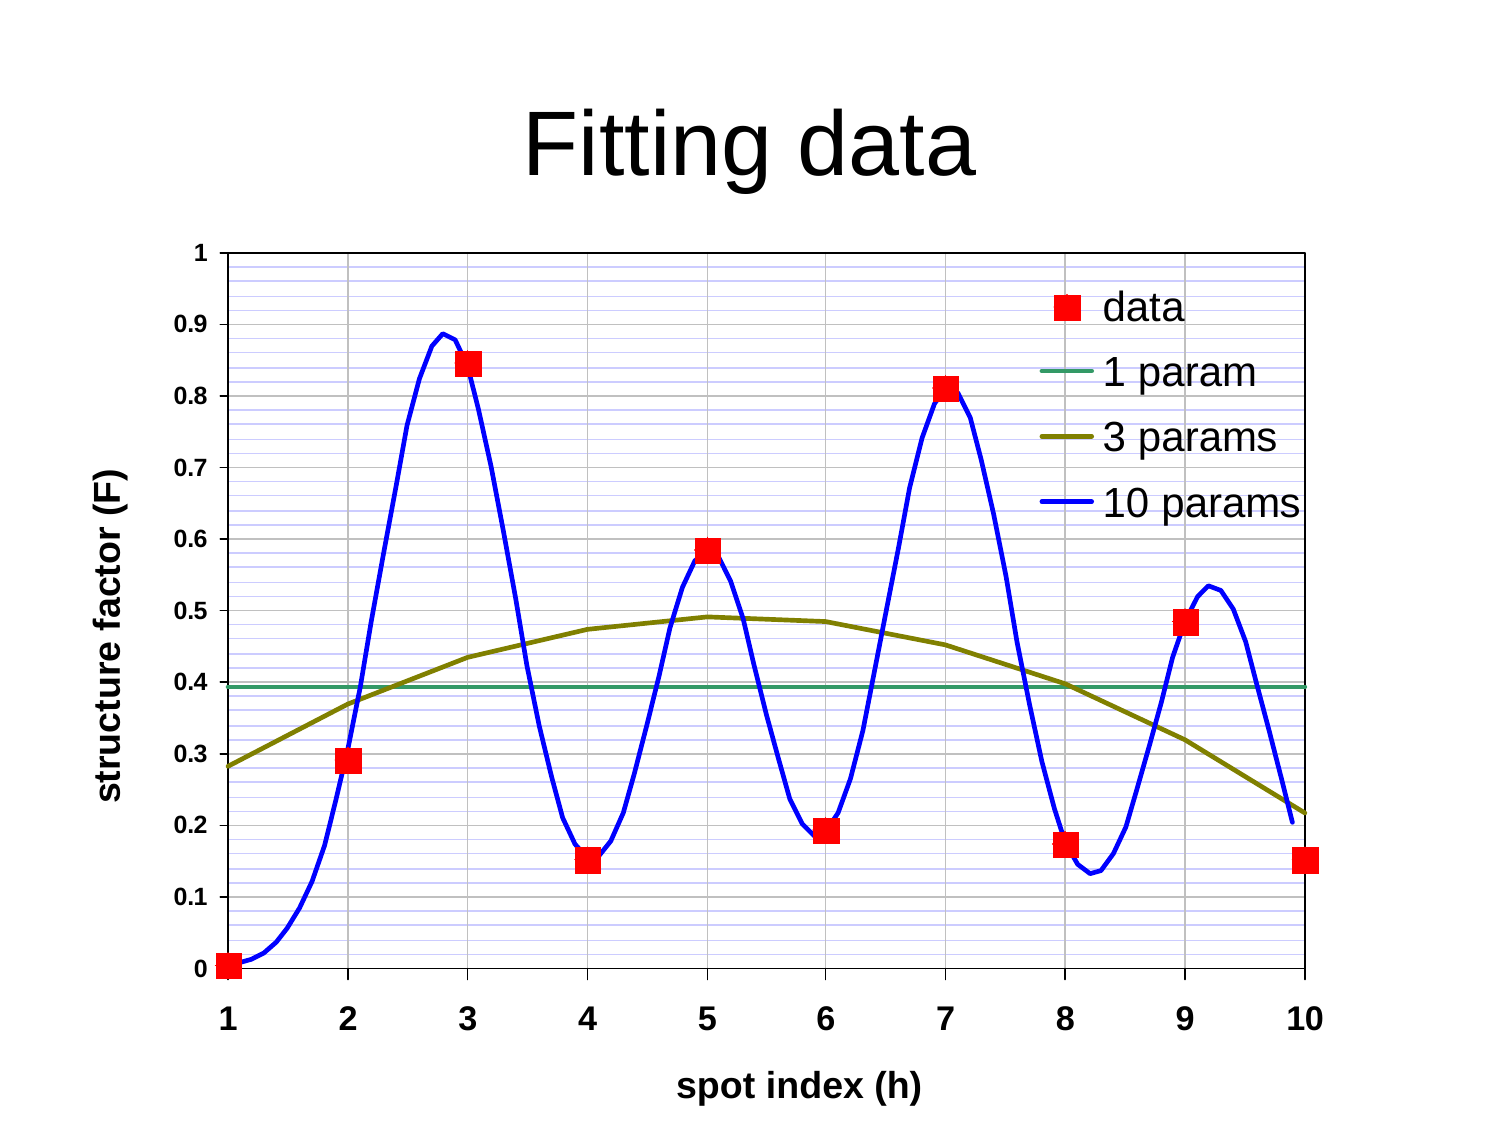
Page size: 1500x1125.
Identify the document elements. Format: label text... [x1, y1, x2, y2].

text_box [142, 222, 1360, 1077]
text_box Fitting data [74, 45, 1425, 233]
text_box spot index (h) [661, 1085, 938, 1114]
text_box structure factor (F) [74, 337, 135, 936]
